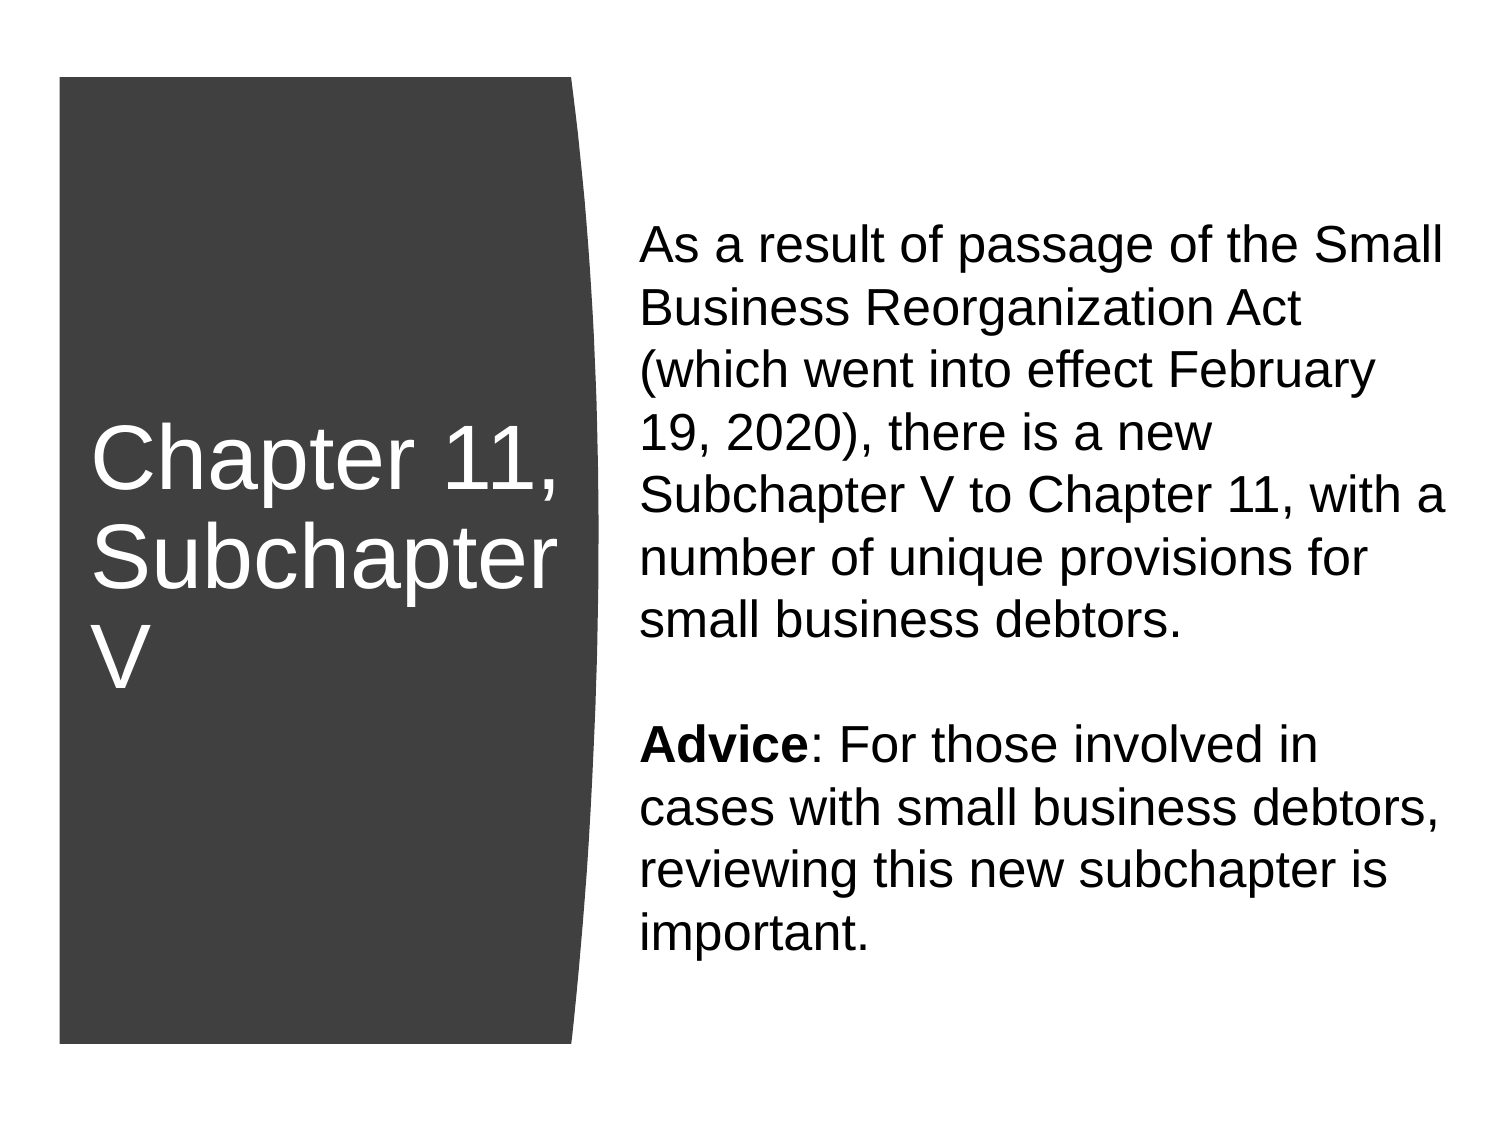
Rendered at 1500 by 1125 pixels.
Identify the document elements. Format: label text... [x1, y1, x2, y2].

text_box As a result of passage of the Small Business Reorganization Act (which went into effect February 19, 2020), there is a new Subchapter V to Chapter 11, with a number of unique provisions for small business debtors. Advice: For those involved in cases with small business debtors, reviewing this new subchapter is important. [624, 203, 1469, 1013]
text_box [58, 76, 583, 1045]
text_box [587, 216, 600, 883]
title Chapter 11, Subchapter V [75, 166, 587, 953]
